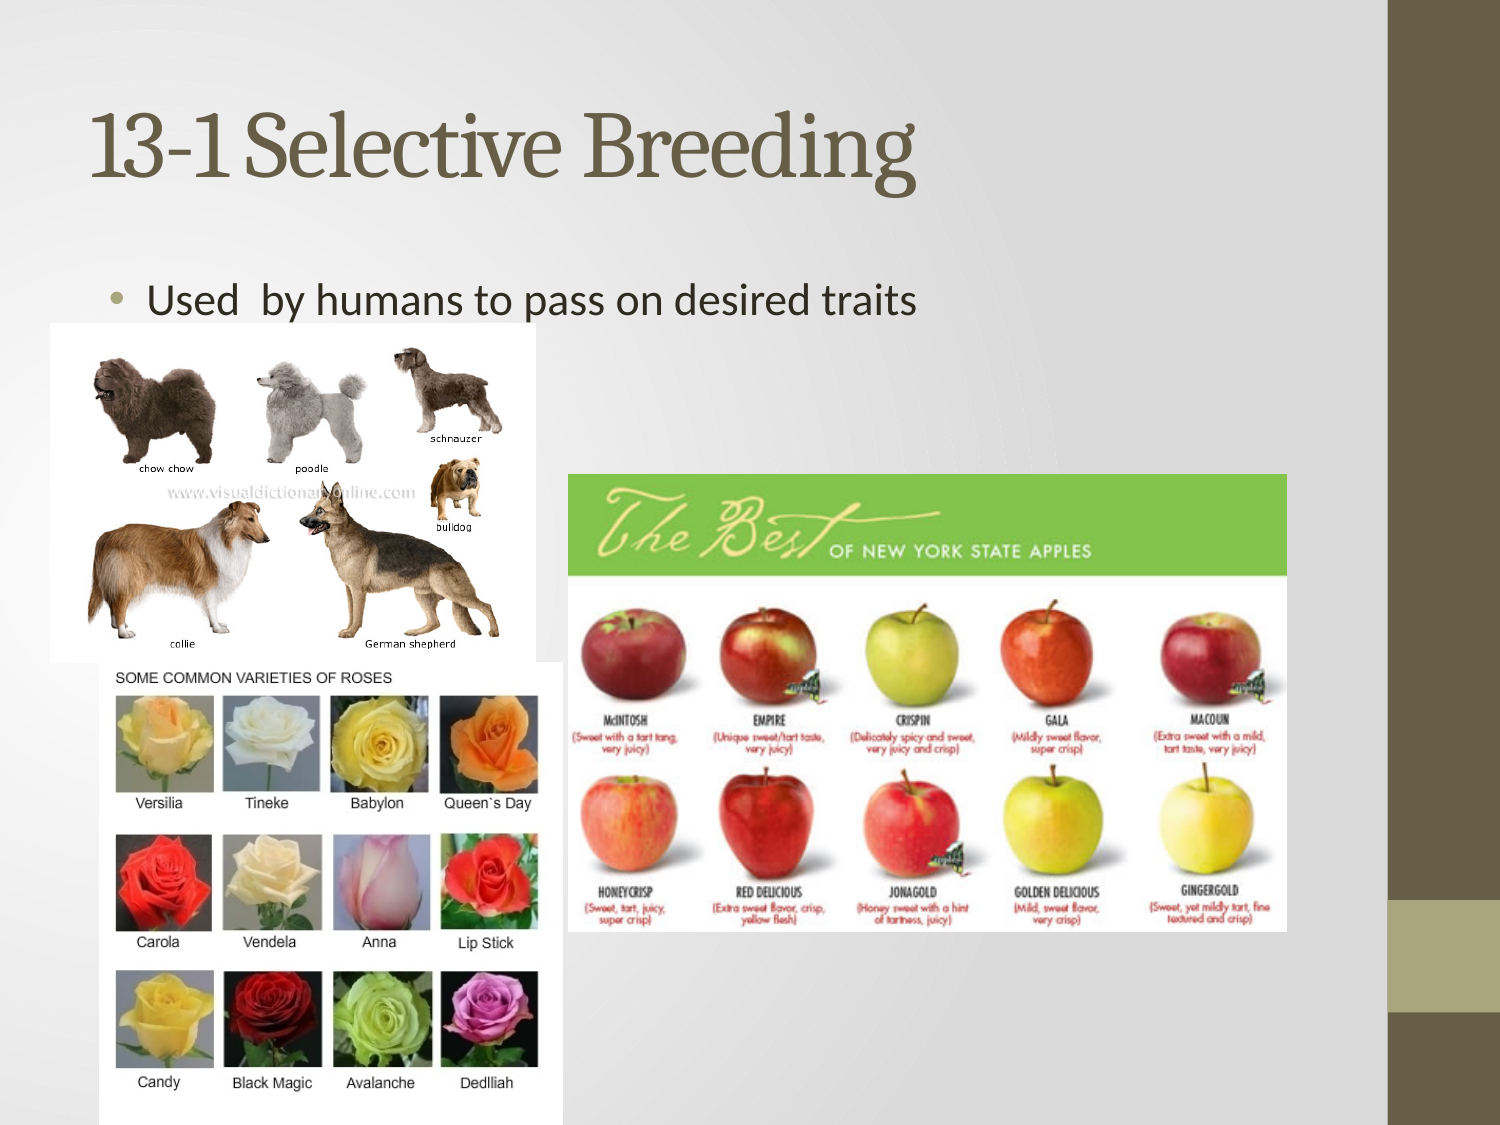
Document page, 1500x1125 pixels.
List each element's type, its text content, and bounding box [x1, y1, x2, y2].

list Used by humans to pass on desired traits [75, 262, 1325, 1050]
picture [567, 474, 1288, 932]
title 13-1 Selective Breeding [75, 45, 1325, 233]
picture [49, 322, 563, 1125]
